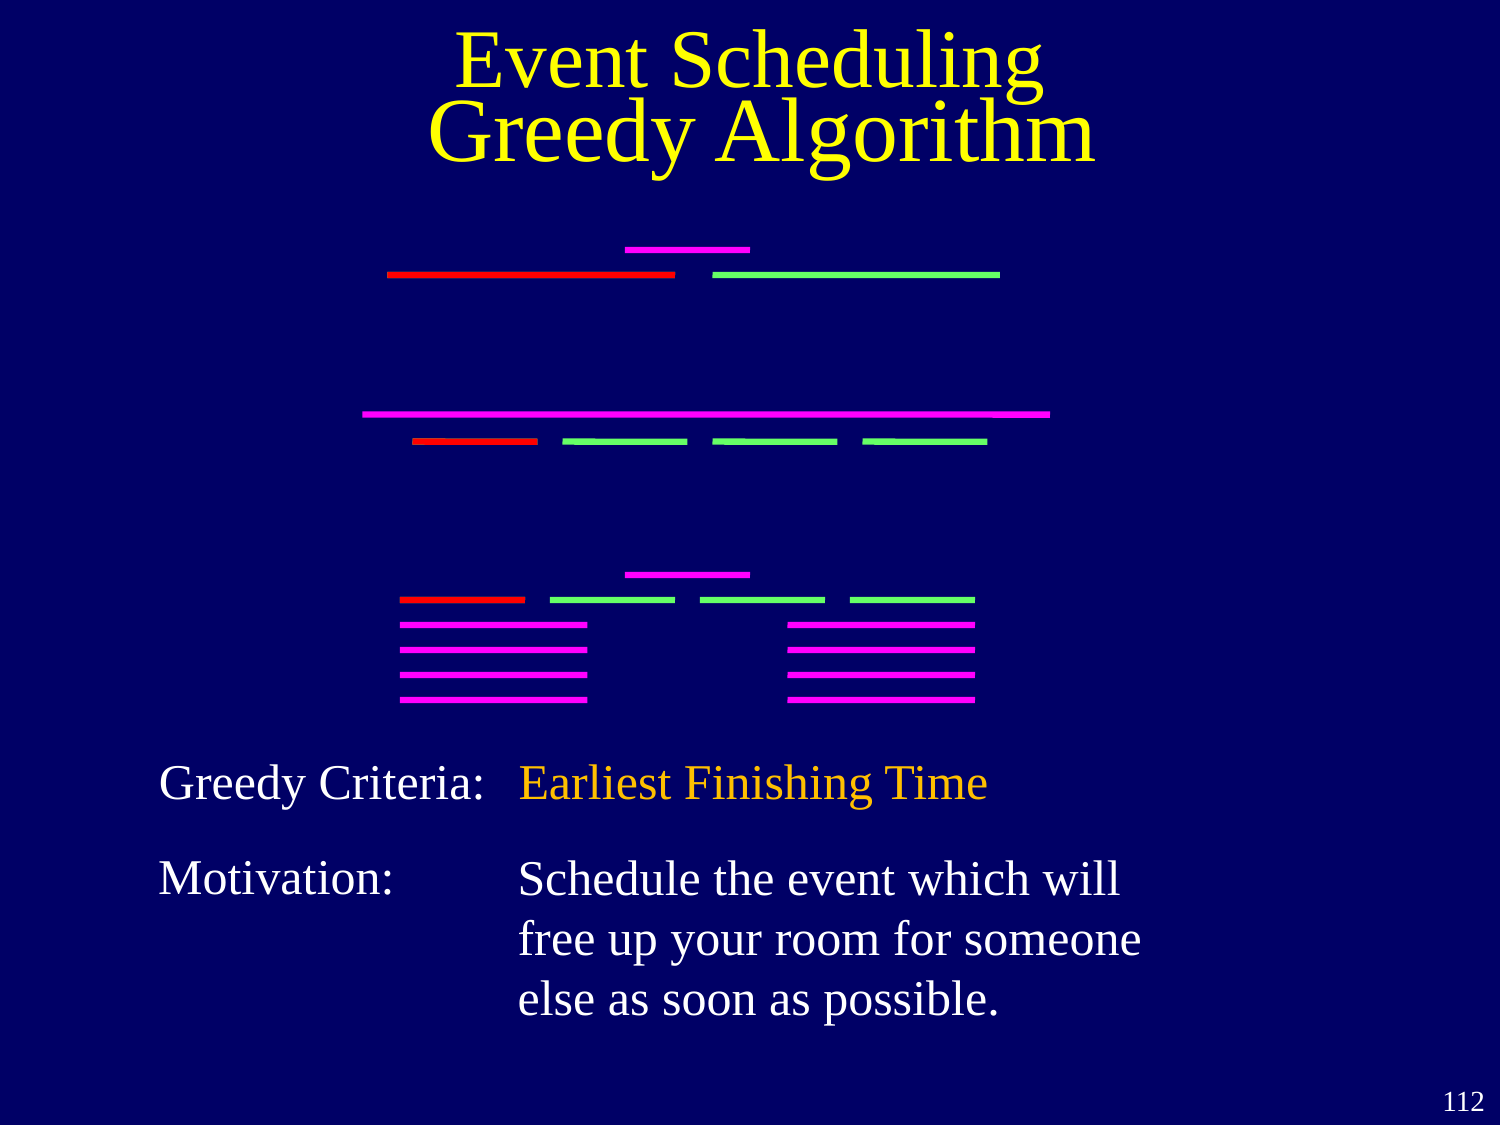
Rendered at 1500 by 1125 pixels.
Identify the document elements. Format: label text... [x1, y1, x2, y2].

text_box Earliest Finishing Time [503, 742, 1005, 818]
text_box Event Scheduling [54, 24, 1446, 84]
title Greedy Algorithm [50, 24, 1475, 225]
text_box Motivation: [143, 837, 410, 913]
text_box Schedule the event which will free up your room for someone else as soon as possible. [502, 837, 1170, 1033]
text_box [362, 249, 1051, 701]
text_box Greedy Criteria: [144, 742, 501, 818]
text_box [387, 274, 676, 601]
